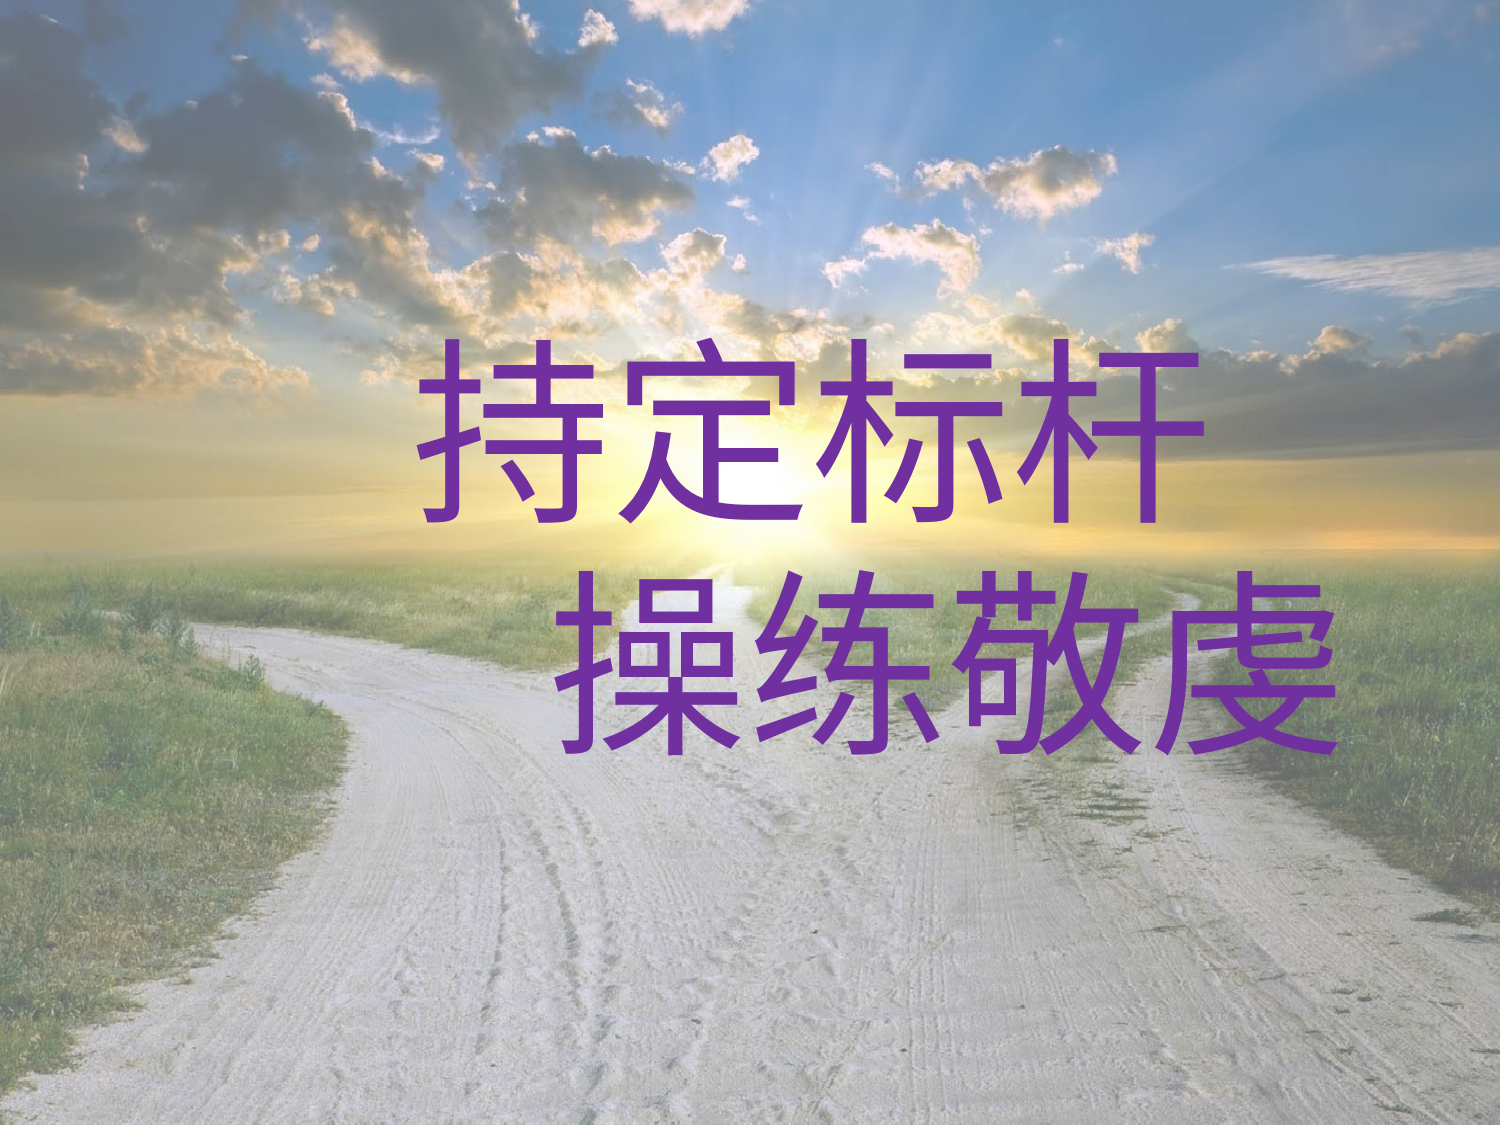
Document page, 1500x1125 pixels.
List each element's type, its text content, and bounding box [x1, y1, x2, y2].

list 持定标杆 操练敬虔 [123, 71, 1500, 988]
